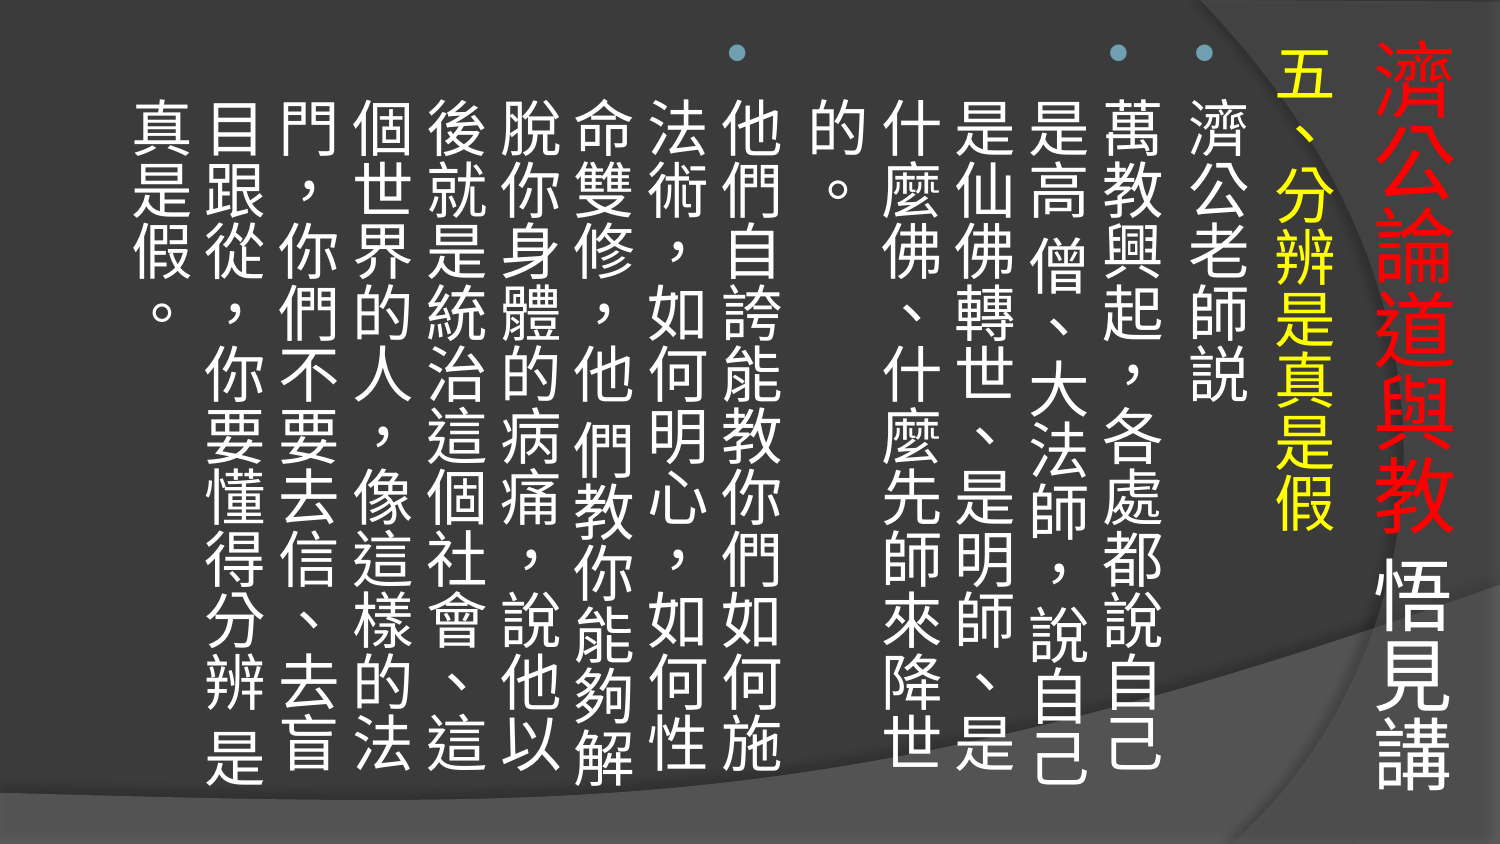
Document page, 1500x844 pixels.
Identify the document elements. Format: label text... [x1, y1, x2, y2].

list 五、分辨是真是假 濟公老師説 萬教興起，各處都說自己是高 僧、大法師，說自己是仙佛轉世、是明師、是什麼佛、什麼先師來降世的。 他們自誇能教你們如何施法術，如何明心，如何性命雙修，他 們教你能夠解脫你身體的病痛，說他以後就是統治這個社會、這個世界的人，像這樣的法門，你們不要去信、去盲目跟從，你要懂得分辨 是真是假。 [29, 21, 1353, 825]
title 濟公論道與教 悟見講 [1352, 20, 1473, 812]
